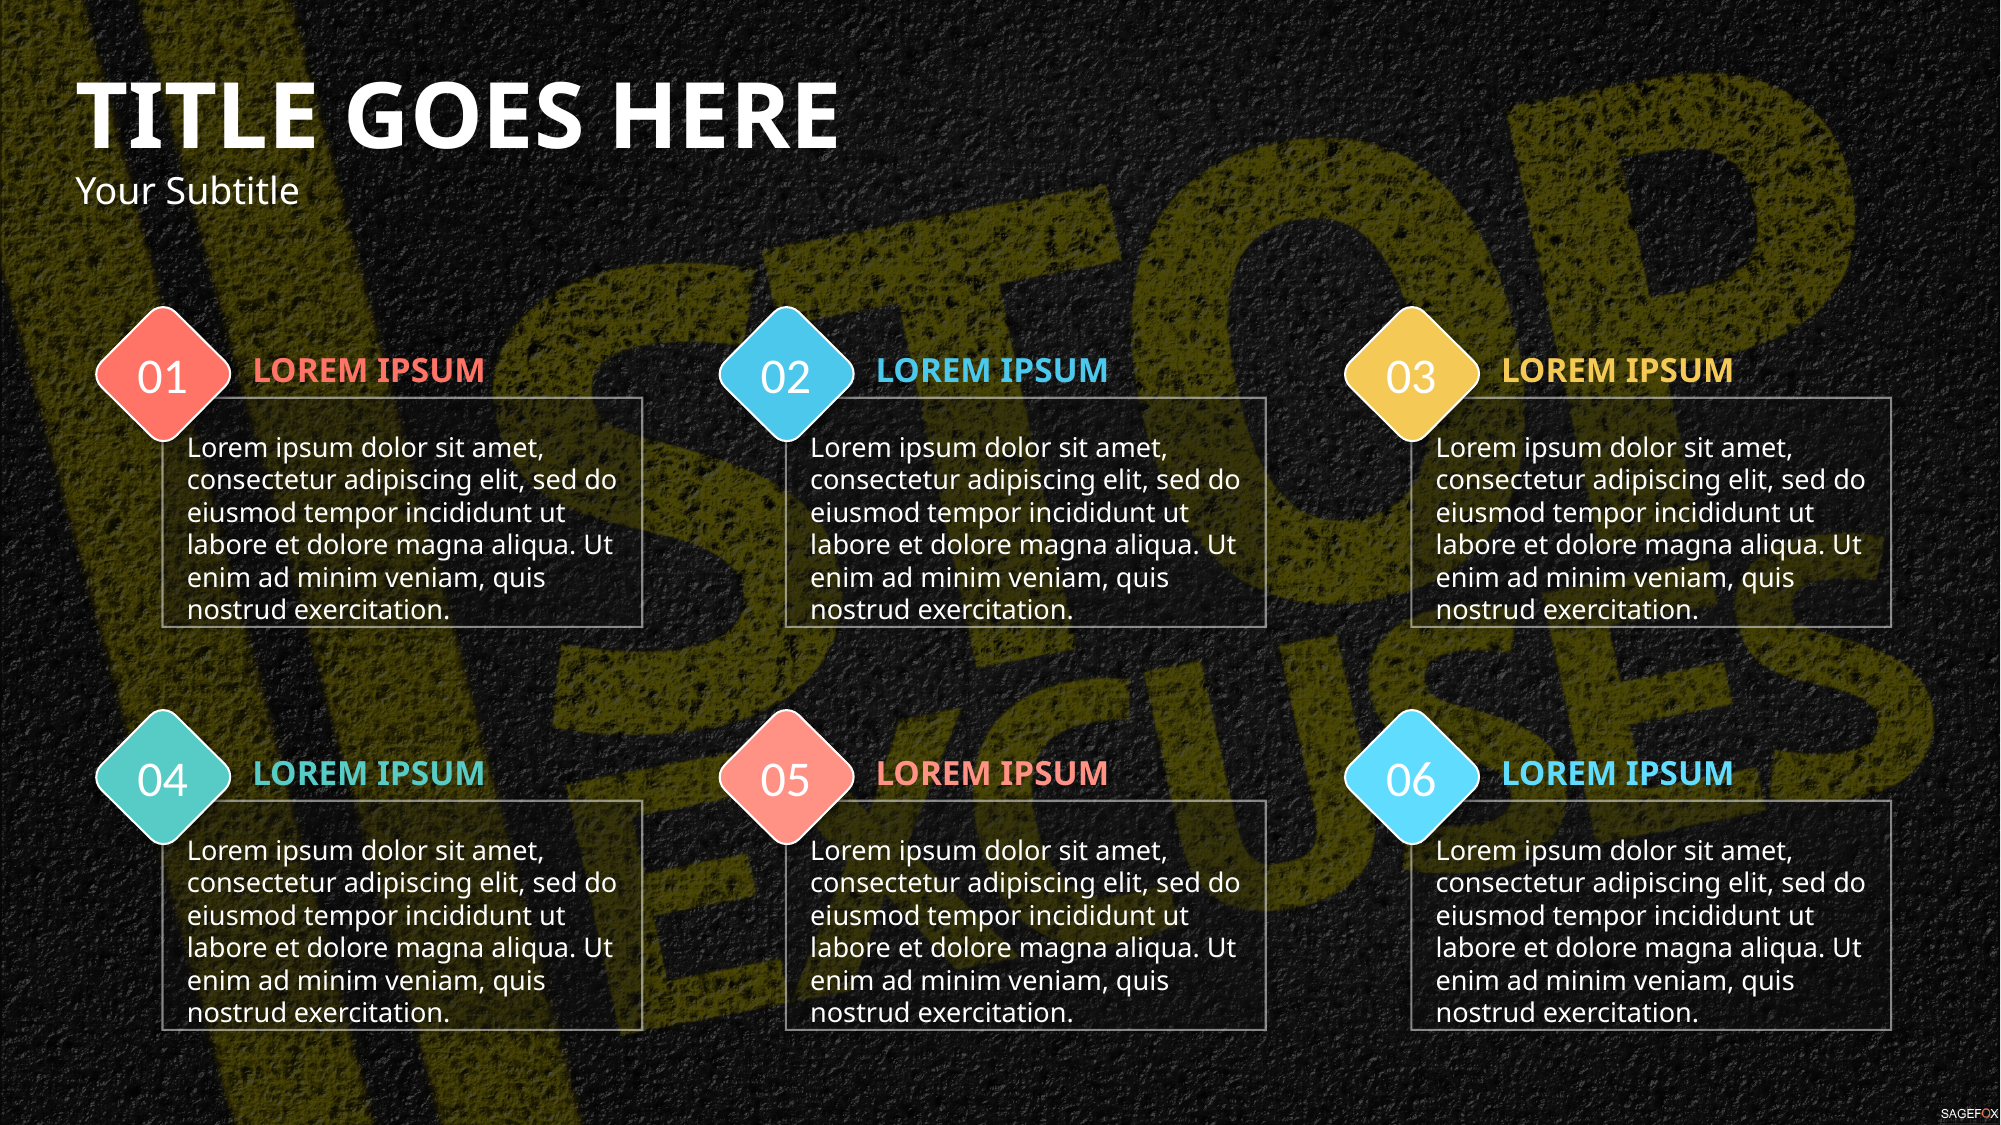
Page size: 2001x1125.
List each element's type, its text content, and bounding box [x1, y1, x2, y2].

text_box LOREM IPSUM [1486, 342, 1832, 397]
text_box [1359, 724, 1465, 830]
text_box Lorem ipsum dolor sit amet, consectetur adipiscing elit, sed do eiusmod tempor incididunt ut labore et dolore magna aliqua. Ut enim ad minim veniam, quis nostrud exercitation. [810, 833, 1266, 1029]
text_box [1410, 846, 1892, 1031]
text_box [785, 800, 1267, 1031]
text_box [161, 846, 643, 1031]
text_box TITLE GOES HERE Your Subtitle [60, 49, 1036, 220]
text_box LOREM IPSUM [860, 745, 1206, 800]
text_box Lorem ipsum dolor sit amet, consectetur adipiscing elit, sed do eiusmod tempor incididunt ut labore et dolore magna aliqua. Ut enim ad minim veniam, quis nostrud exercitation. [186, 430, 643, 626]
text_box [161, 443, 643, 628]
text_box LOREM IPSUM [1486, 745, 1832, 800]
text_box Lorem ipsum dolor sit amet, consectetur adipiscing elit, sed do eiusmod tempor incididunt ut labore et dolore magna aliqua. Ut enim ad minim veniam, quis nostrud exercitation. [810, 430, 1266, 626]
text_box Lorem ipsum dolor sit amet, consectetur adipiscing elit, sed do eiusmod tempor incididunt ut labore et dolore magna aliqua. Ut enim ad minim veniam, quis nostrud exercitation. [1435, 430, 1892, 626]
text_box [734, 724, 840, 830]
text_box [110, 321, 216, 427]
text_box LOREM IPSUM [237, 342, 583, 397]
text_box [110, 724, 216, 830]
text_box [1449, 397, 1892, 430]
text_box Lorem ipsum dolor sit amet, consectetur adipiscing elit, sed do eiusmod tempor incididunt ut labore et dolore magna aliqua. Ut enim ad minim veniam, quis nostrud exercitation. [1435, 833, 1892, 1029]
text_box [199, 800, 643, 833]
text_box Lorem ipsum dolor sit amet, consectetur adipiscing elit, sed do eiusmod tempor incididunt ut labore et dolore magna aliqua. Ut enim ad minim veniam, quis nostrud exercitation. [186, 833, 643, 1029]
picture [0, 0, 2001, 1125]
text_box [785, 397, 1267, 628]
text_box [1410, 443, 1892, 628]
text_box LOREM IPSUM [237, 745, 583, 800]
text_box [1449, 800, 1892, 833]
text_box LOREM IPSUM [860, 342, 1206, 397]
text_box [734, 321, 840, 427]
text_box [199, 397, 643, 430]
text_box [1359, 321, 1465, 427]
